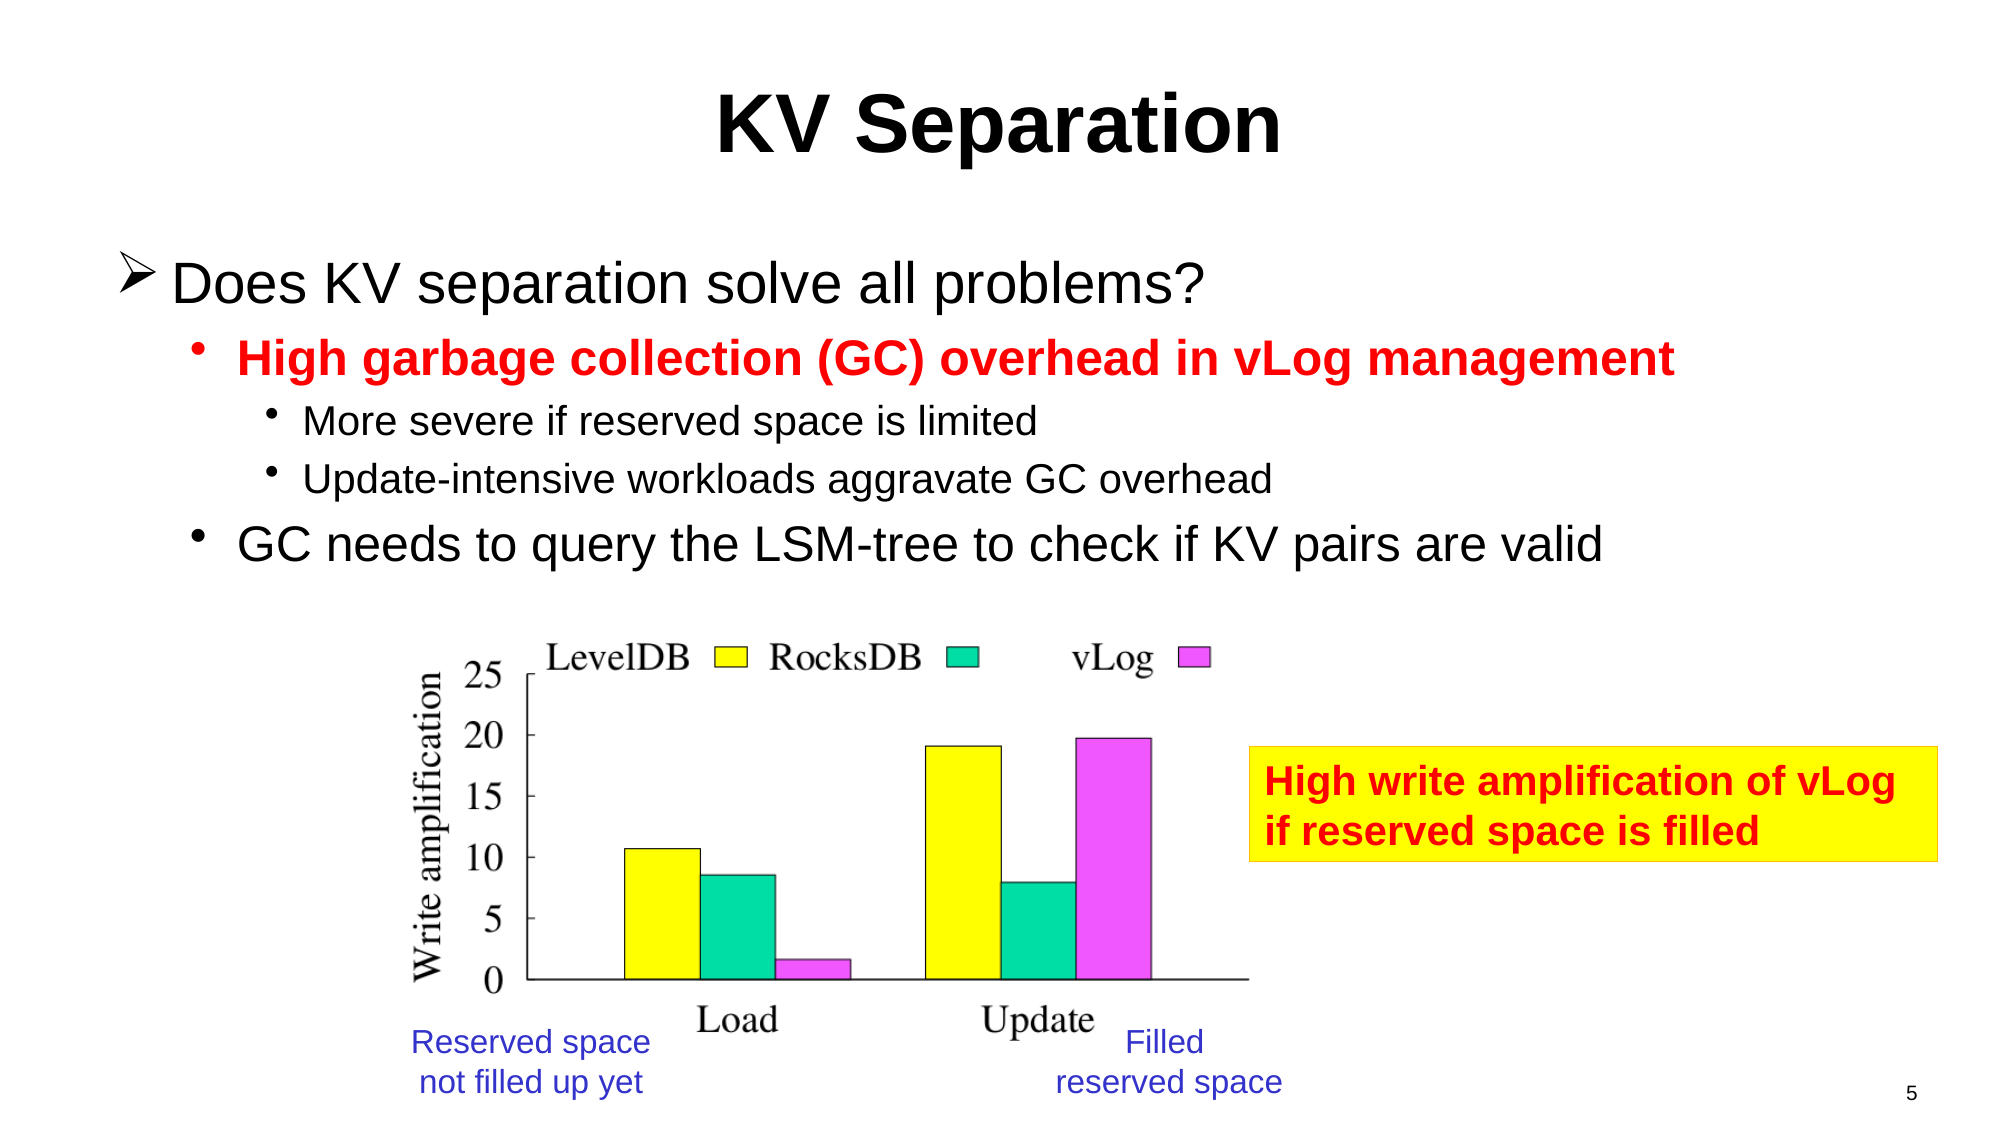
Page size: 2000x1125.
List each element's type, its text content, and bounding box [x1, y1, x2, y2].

picture [399, 623, 1275, 1052]
slide_number 5 [1466, 1072, 1933, 1125]
text_box High write amplification of vLog if reserved space is filled [1281, 746, 1938, 862]
text_box Filled reserved space [1040, 1012, 1299, 1107]
title KV Separation [99, 24, 1900, 213]
list Does KV separation solve all problems? High garbage collection (GC) overhead in vLog management More severe if reserved space is limited Update-intensive workloads aggravate GC overhead GC needs to query the LSM-tree to check if KV pairs are valid [99, 237, 1900, 1005]
text_box Reserved space not filled up yet [375, 1012, 688, 1107]
